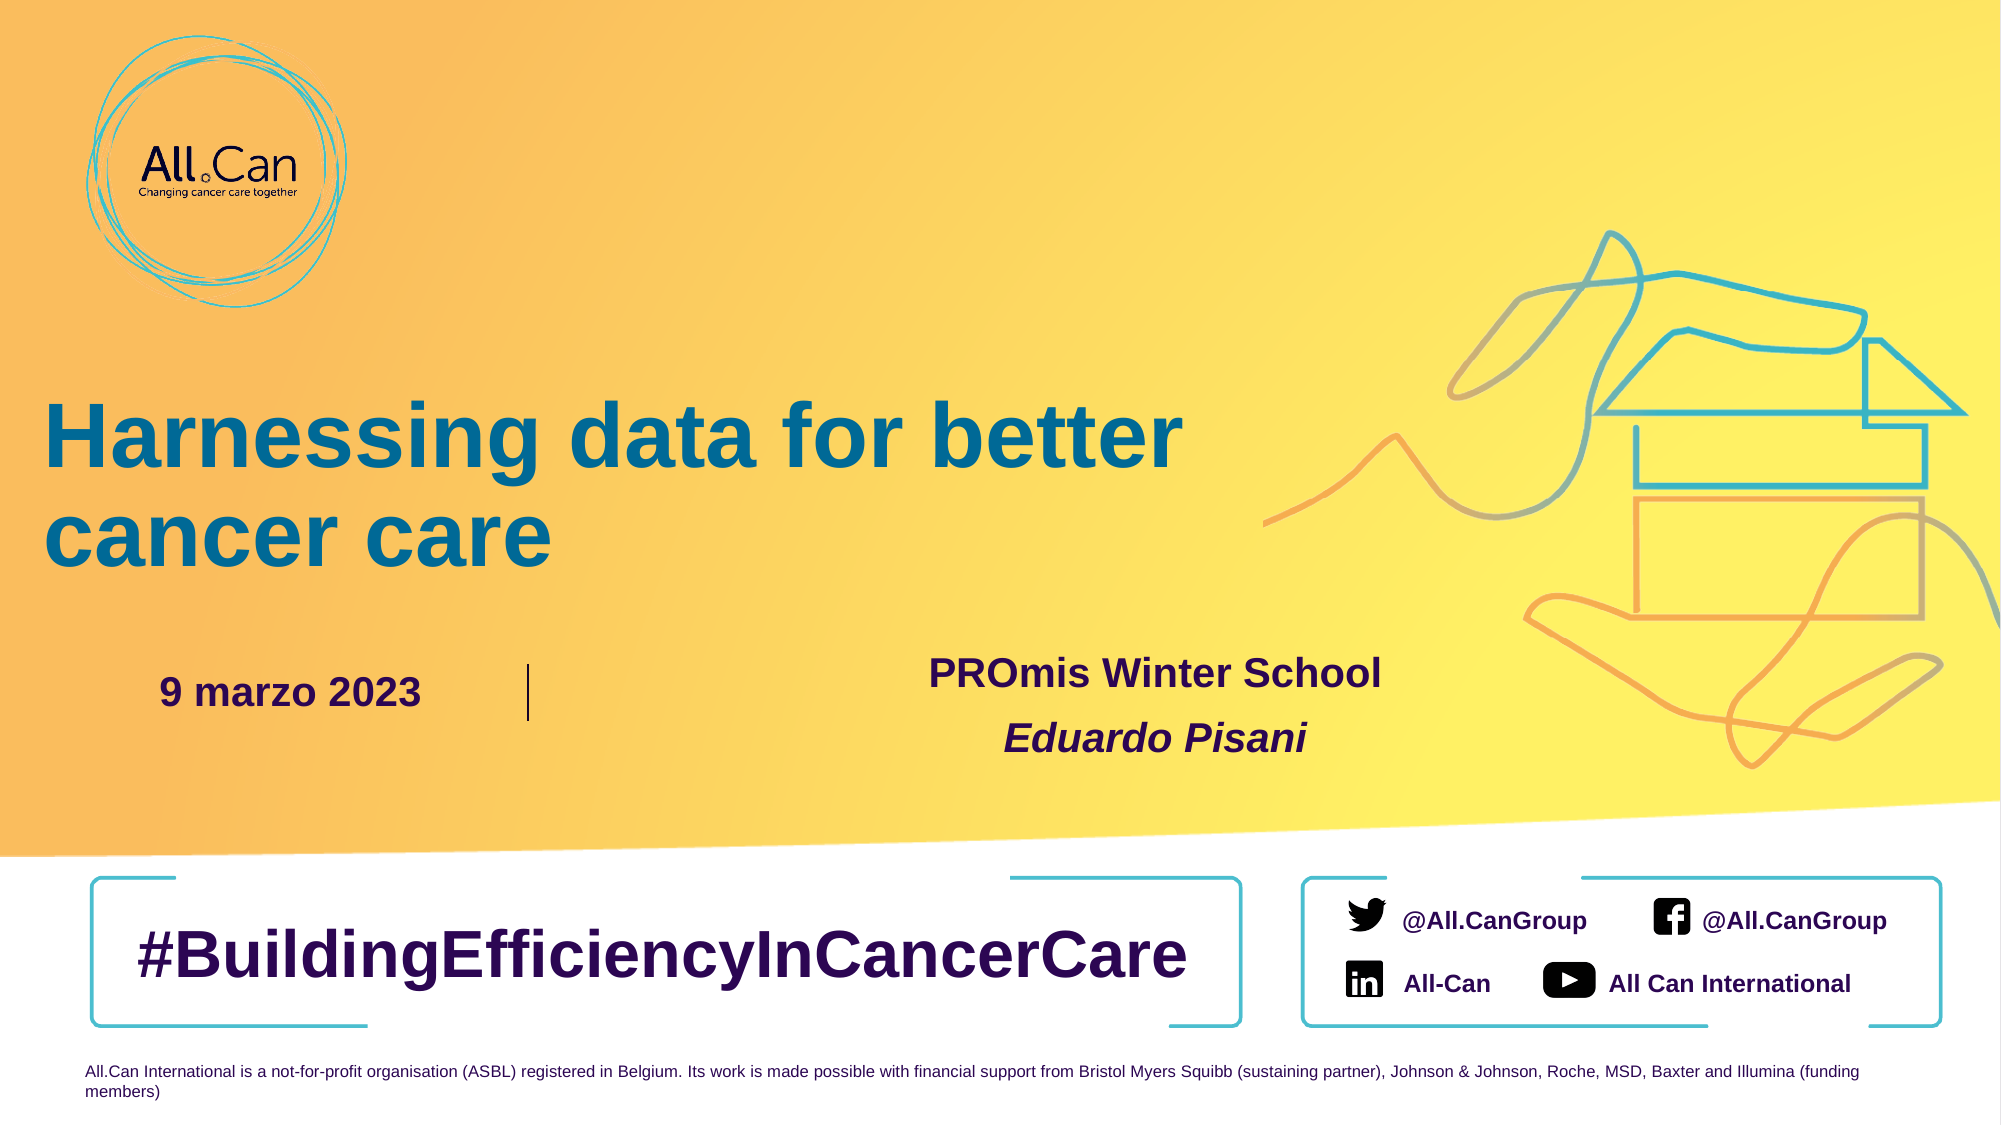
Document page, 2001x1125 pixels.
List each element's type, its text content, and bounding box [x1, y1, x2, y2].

text_box PROmis Winter School Eduardo Pisani [552, 643, 1759, 744]
text_box 9 marzo 2023 [32, 663, 549, 763]
picture [89, 875, 368, 1028]
picture [1010, 875, 1243, 1028]
picture [0, 0, 2001, 1125]
picture [1300, 875, 1943, 1028]
text_box Harnessing data for better cancer care [43, 388, 1540, 590]
